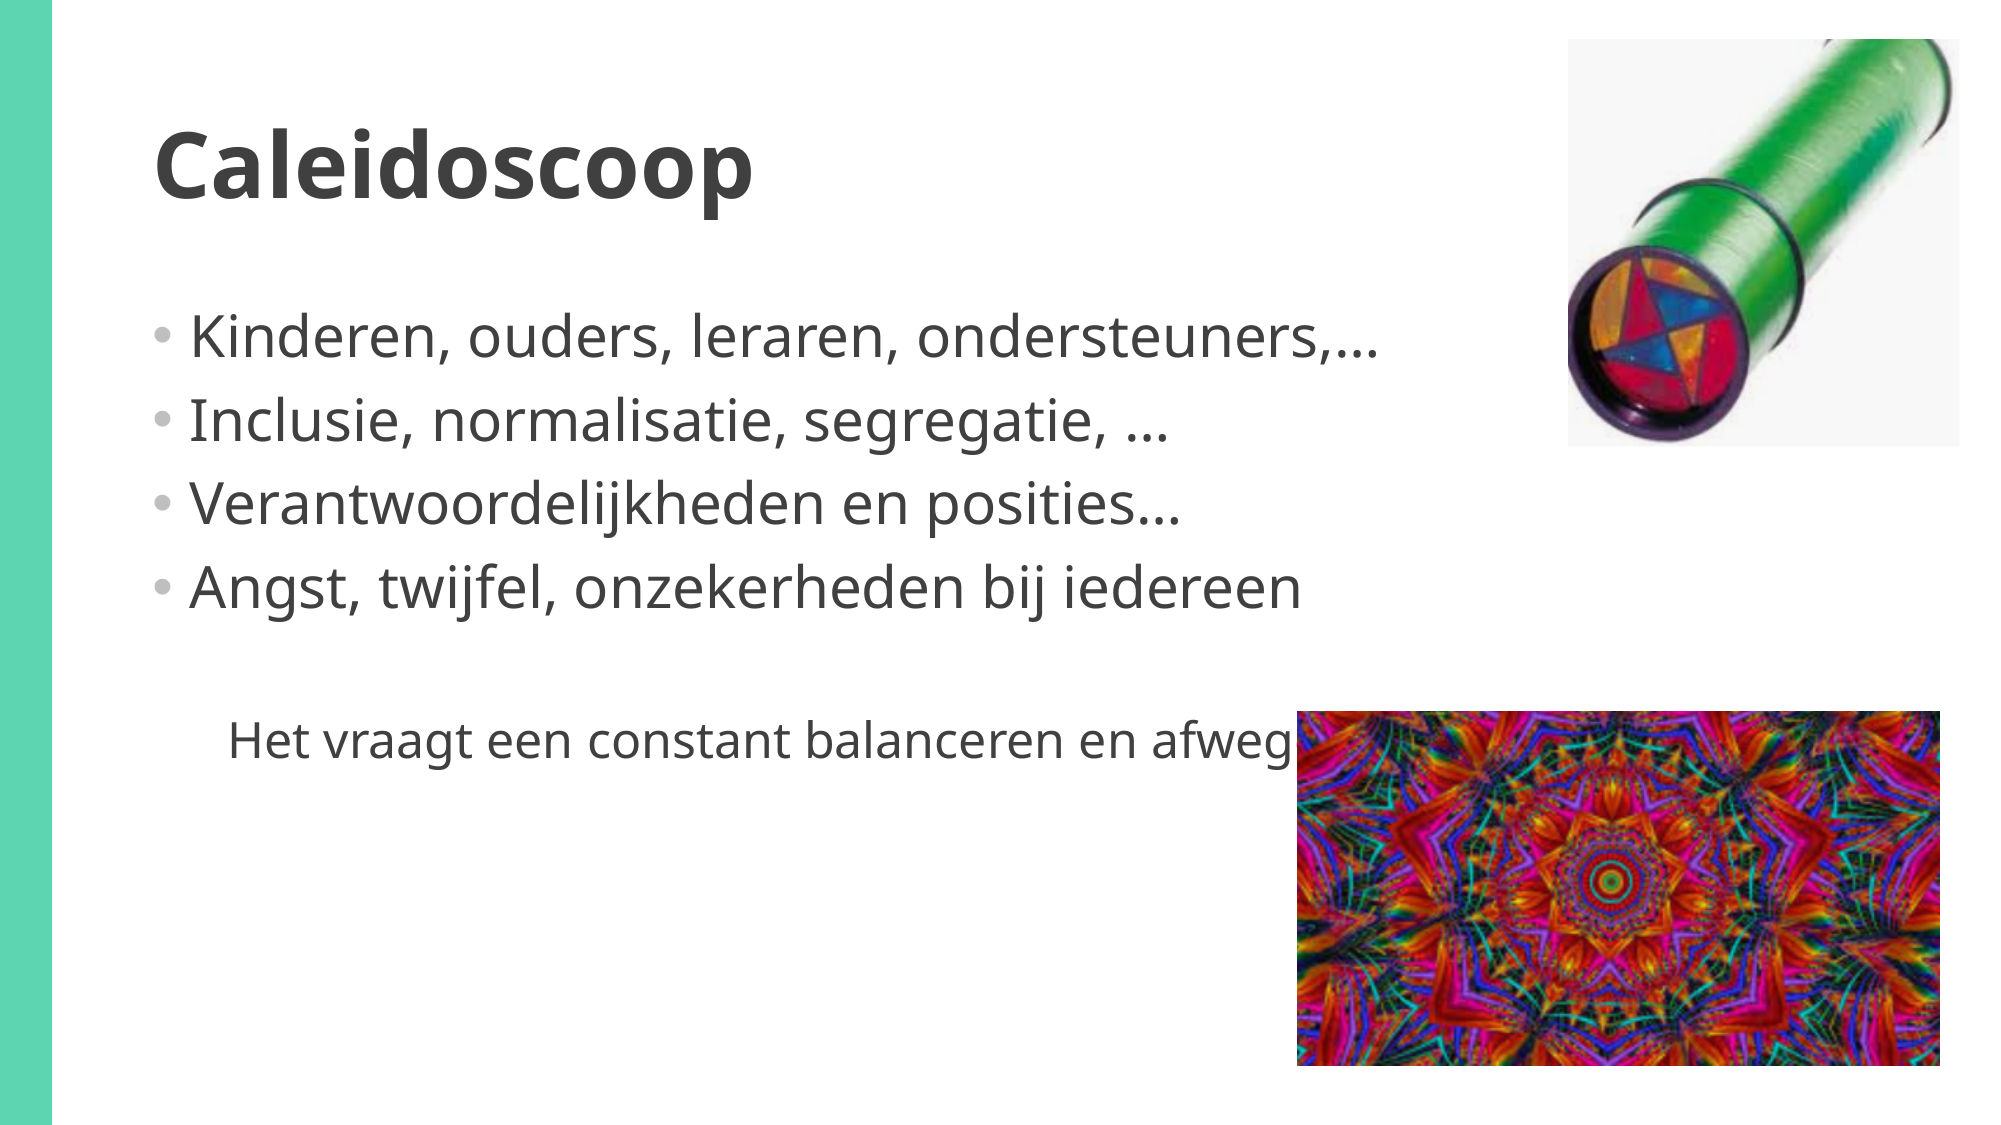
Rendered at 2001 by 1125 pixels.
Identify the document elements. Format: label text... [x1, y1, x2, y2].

title Caleidoscoop [137, 59, 1568, 278]
list Kinderen, ouders, leraren, ondersteuners,… Inclusie, normalisatie, segregatie, … Verantwoordelijkheden en posities… Angst, twijfel, onzekerheden bij iedereen Het vraagt een constant balanceren en afwegen…. [137, 299, 1863, 1014]
picture [1568, 39, 1969, 456]
picture [1297, 711, 1940, 1066]
